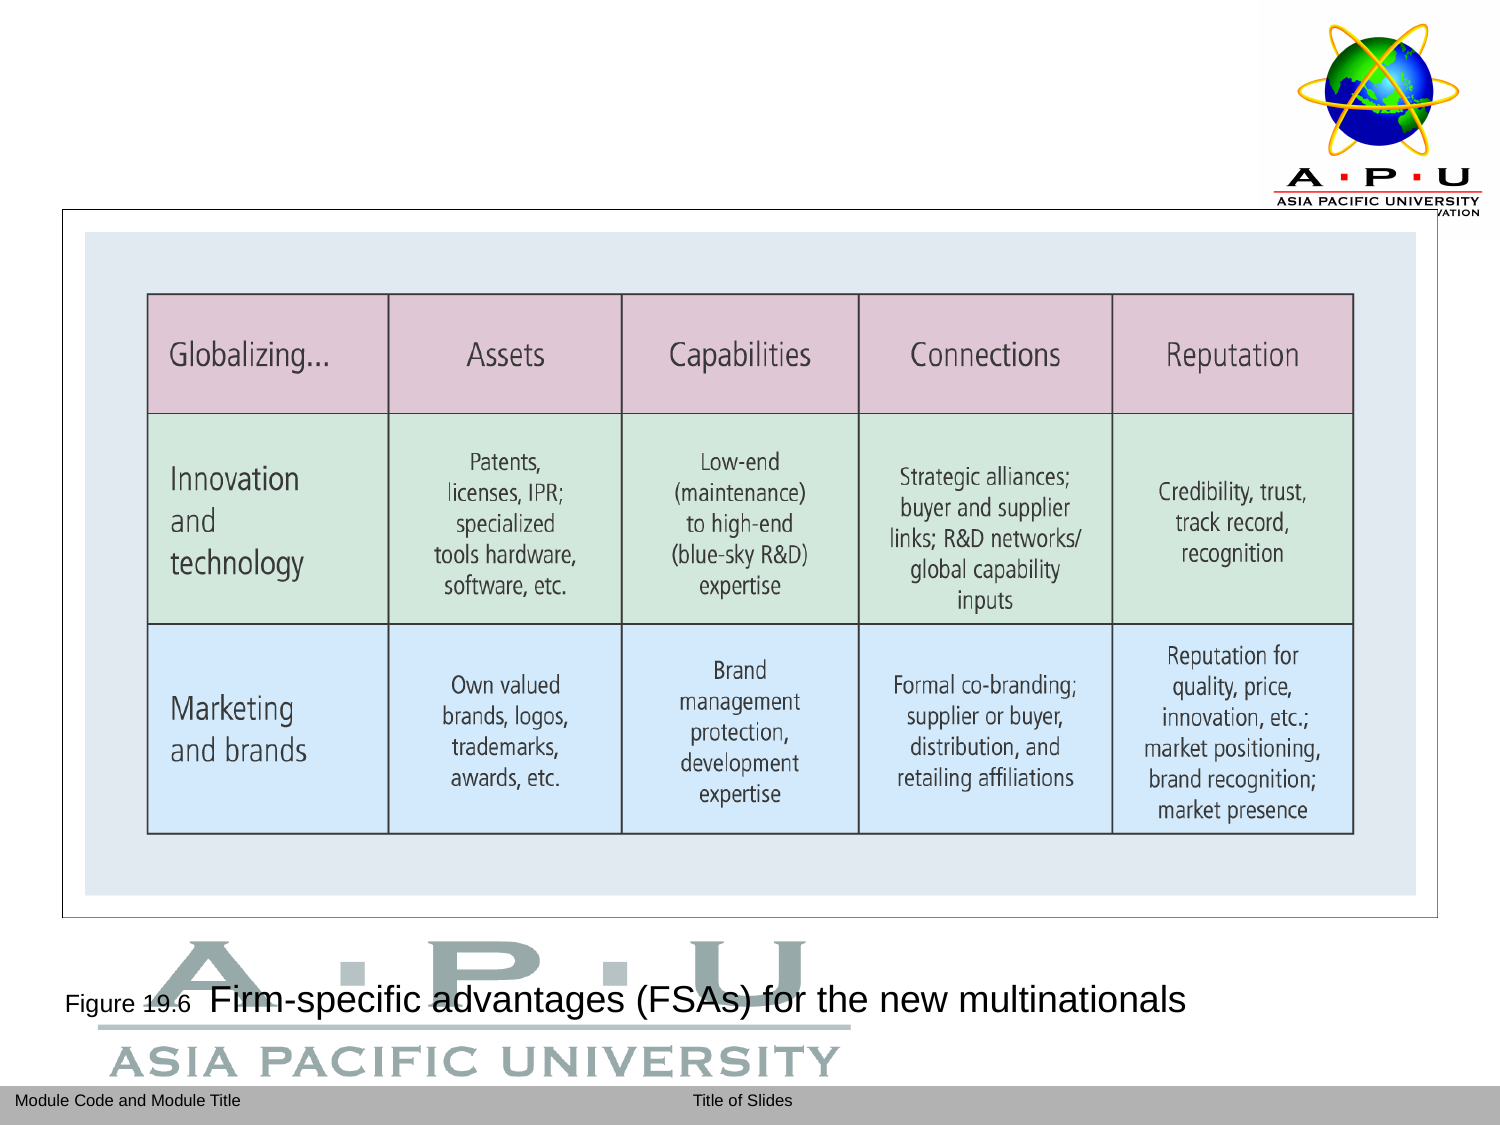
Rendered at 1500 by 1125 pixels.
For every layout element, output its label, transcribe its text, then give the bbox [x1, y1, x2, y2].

text_box Figure 19.6 Firm-specific advantages (FSAs) for the new multinationals [49, 967, 1488, 1028]
picture [62, 0, 1500, 919]
